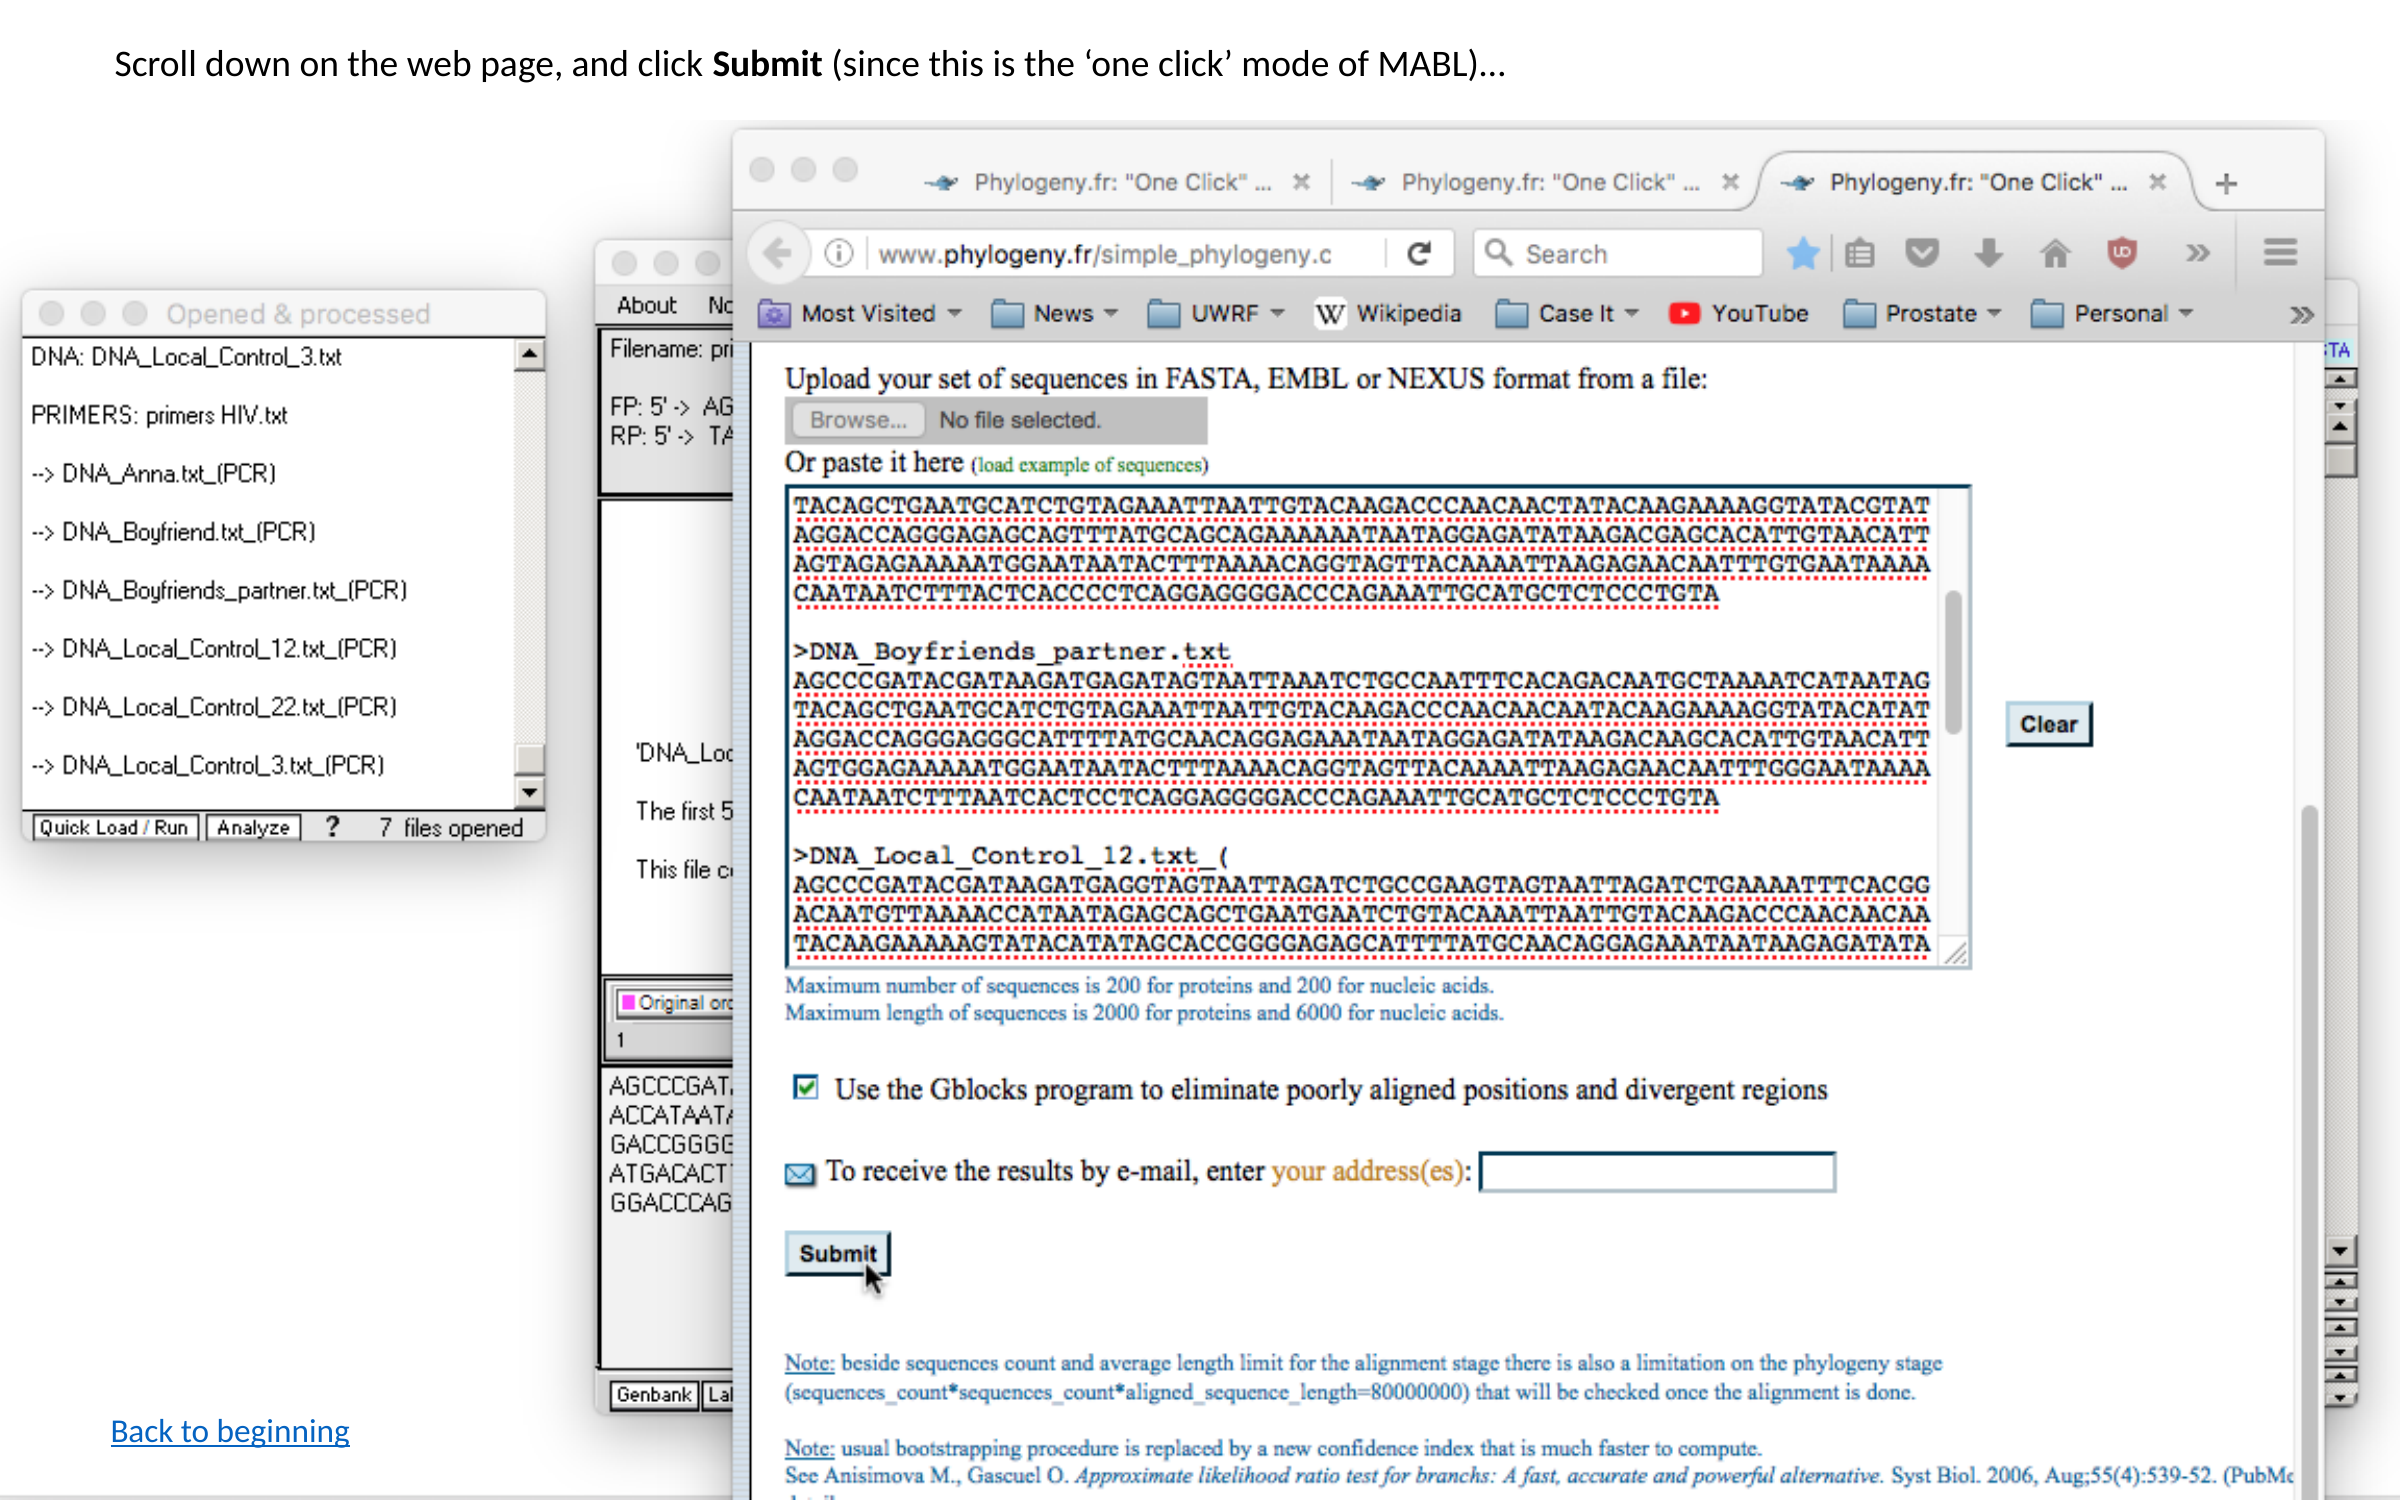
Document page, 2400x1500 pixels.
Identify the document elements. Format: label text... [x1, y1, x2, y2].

text_box Scroll down on the web page, and click Submit (since this is the ‘one click’ mode of MABL)… [99, 31, 2369, 91]
picture [0, 120, 2400, 1500]
